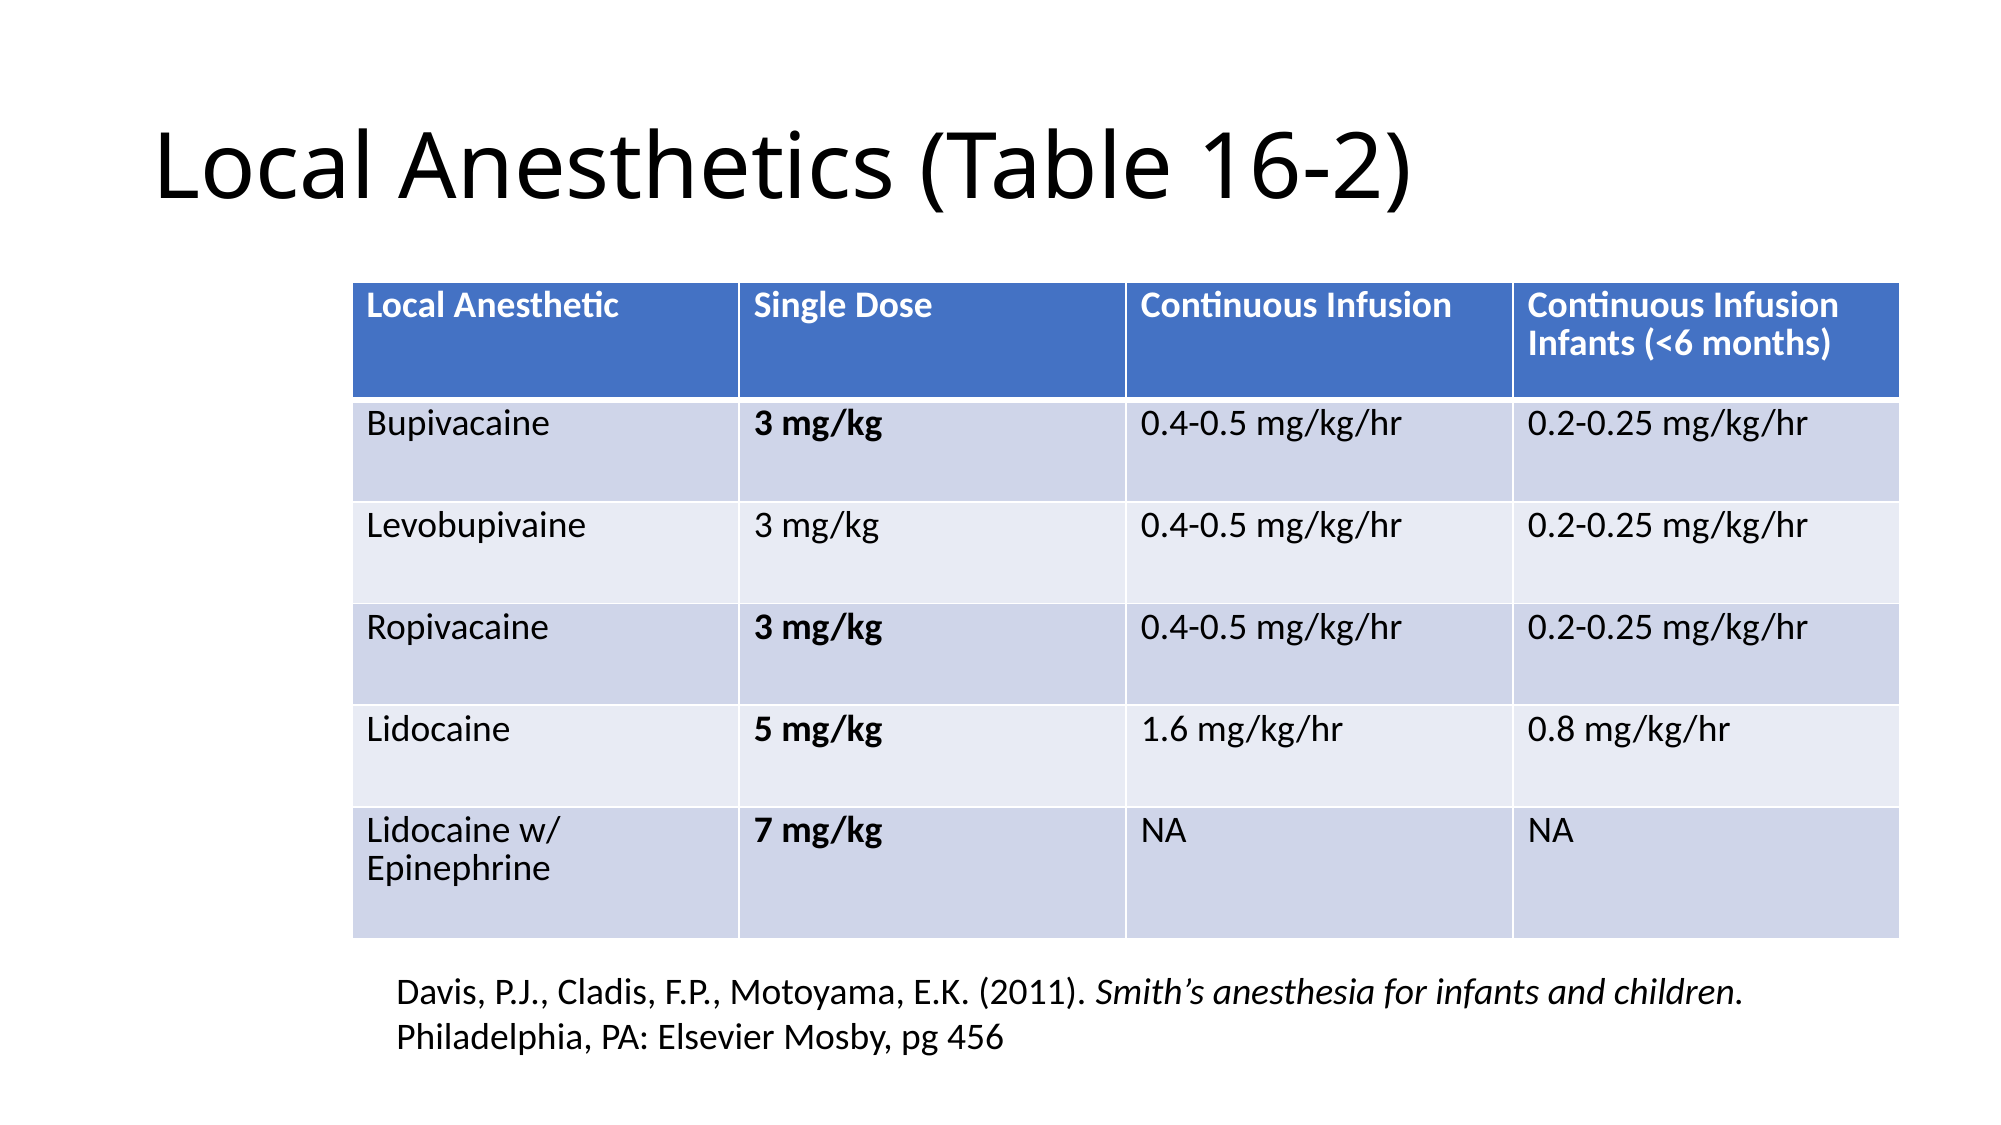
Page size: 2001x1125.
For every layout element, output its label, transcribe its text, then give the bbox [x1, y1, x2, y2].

table_cell 1.6 mg/kg/hr [1127, 706, 1512, 806]
table_cell Bupivacaine [353, 403, 738, 501]
table_cell Lidocaine w/ Epinephrine [353, 808, 738, 938]
table_header Local Anesthetic [353, 283, 738, 397]
table_cell 3 mg/kg [740, 604, 1125, 704]
table_header Continuous Infusion Infants (<6 months) [1514, 283, 1899, 397]
title Local Anesthetics (Table 16-2) [137, 59, 1863, 278]
table_cell 0.2-0.25 mg/kg/hr [1514, 503, 1899, 603]
table_cell 0.4-0.5 mg/kg/hr [1127, 403, 1512, 501]
table_cell Ropivacaine [353, 604, 738, 704]
table_cell 0.2-0.25 mg/kg/hr [1514, 604, 1899, 704]
table_cell NA [1127, 808, 1512, 938]
table_cell NA [1514, 808, 1899, 938]
table_cell 3 mg/kg [740, 503, 1125, 603]
table_cell 7 mg/kg [740, 808, 1125, 938]
table_cell 5 mg/kg [740, 706, 1125, 806]
table_header Single Dose [740, 283, 1125, 397]
table_cell Lidocaine [353, 706, 738, 806]
table_cell 0.4-0.5 mg/kg/hr [1127, 503, 1512, 603]
table_cell 0.2-0.25 mg/kg/hr [1514, 403, 1899, 501]
text_box Davis, P.J., Cladis, F.P., Motoyama, E.K. (2011). Smith’s anesthesia for infants and children. Philadelphia, PA: Elsevier Mosby, pg 456 [381, 959, 1825, 1065]
table_cell 3 mg/kg [740, 403, 1125, 501]
table_cell 0.8 mg/kg/hr [1514, 706, 1899, 806]
table_cell Levobupivaine [353, 503, 738, 603]
table_header Continuous Infusion [1127, 283, 1512, 397]
table_cell 0.4-0.5 mg/kg/hr [1127, 604, 1512, 704]
